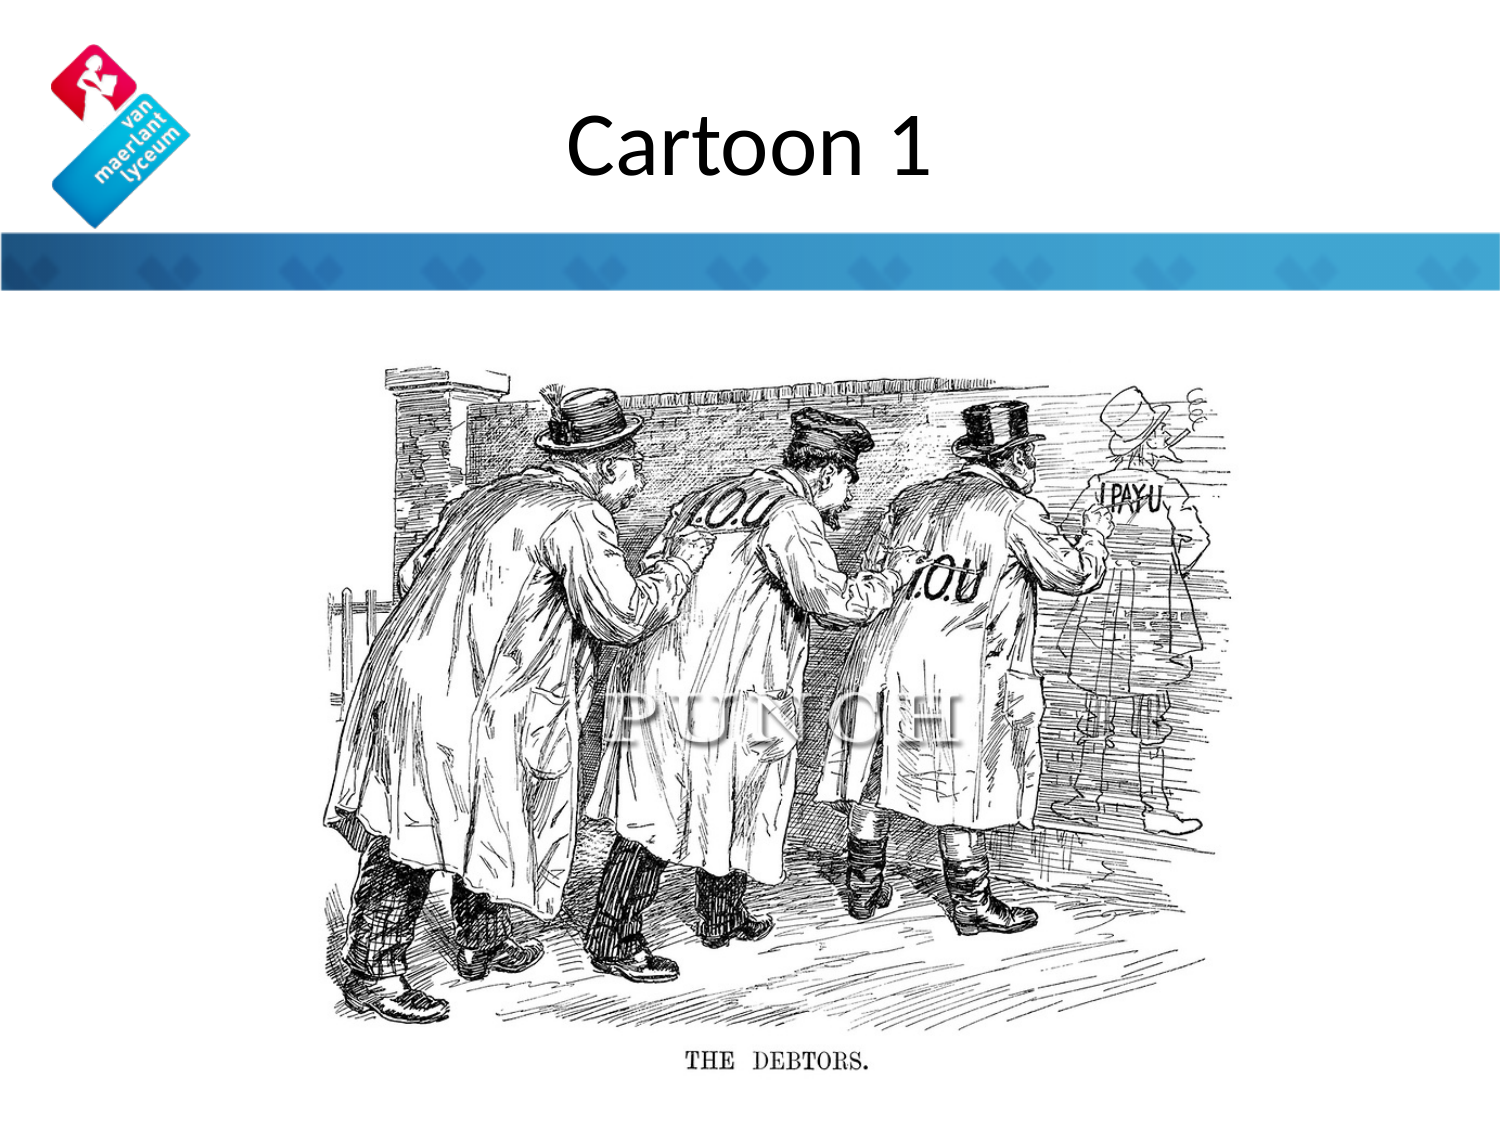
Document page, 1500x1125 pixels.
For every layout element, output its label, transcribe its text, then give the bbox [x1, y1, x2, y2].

title Cartoon 1 [785, 45, 1425, 232]
picture [51, 44, 192, 231]
picture [2, 0, 1499, 1091]
title Cartoon 1 [193, 45, 715, 232]
